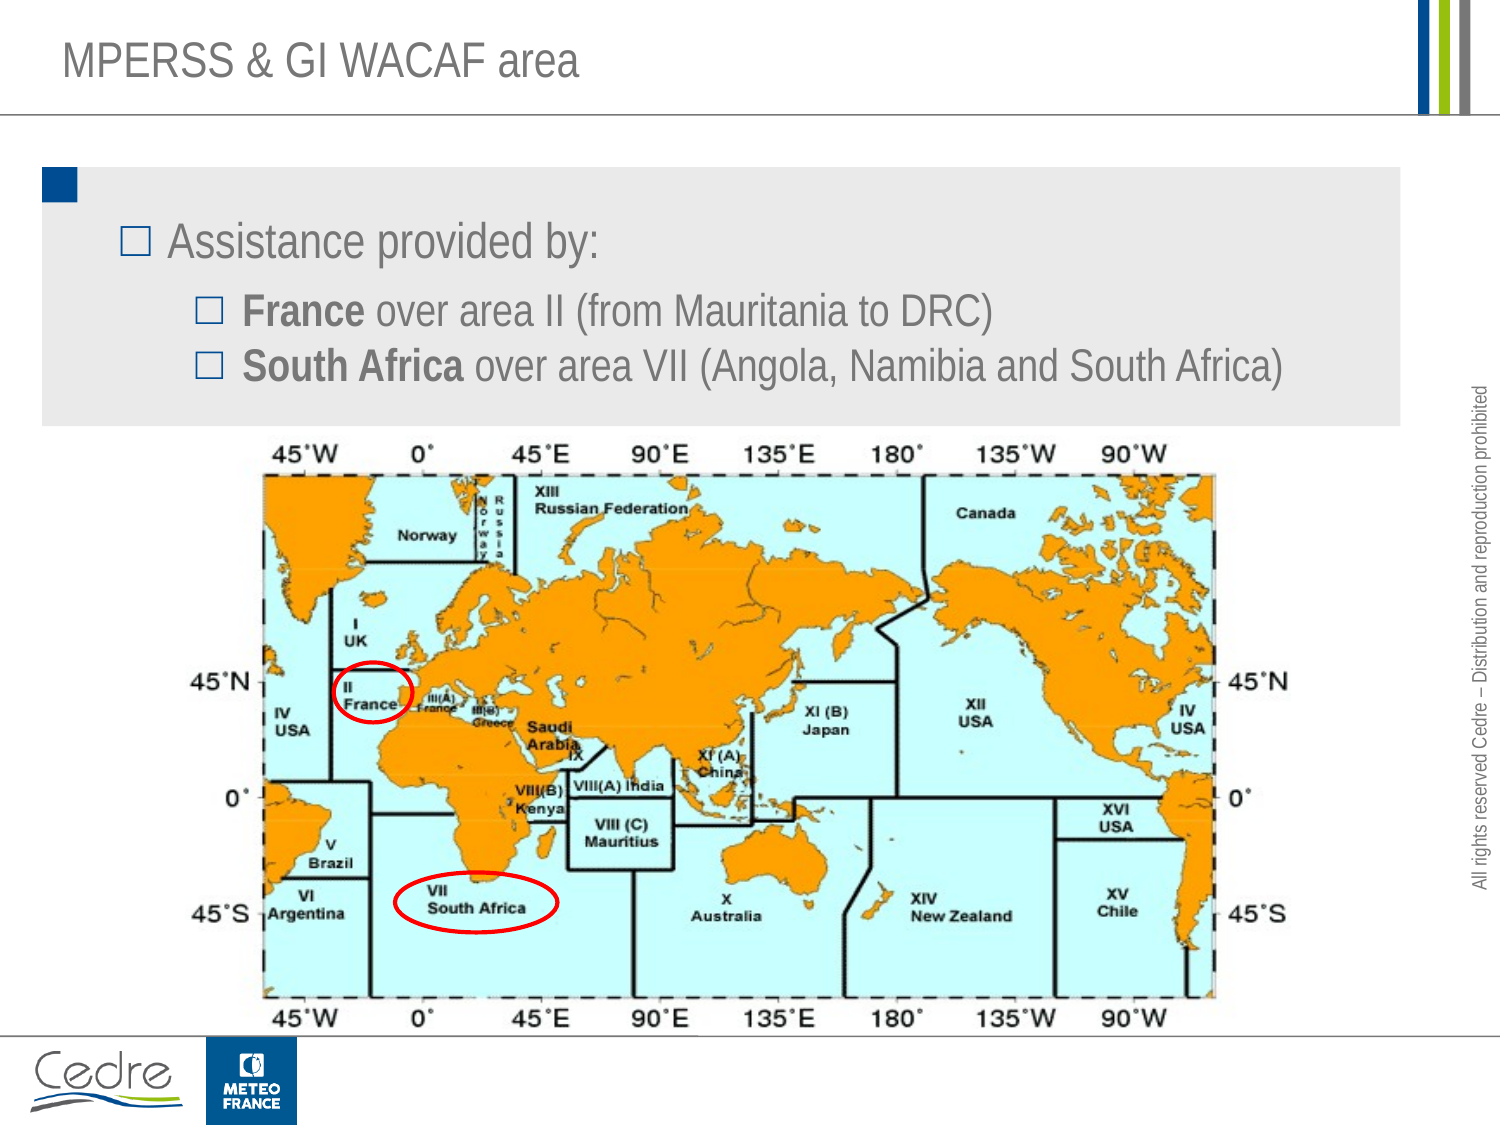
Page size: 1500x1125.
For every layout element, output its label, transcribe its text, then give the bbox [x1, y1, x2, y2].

text_box [40, 165, 80, 204]
text_box MPERSS & GI WACAF area [47, 20, 1430, 95]
picture [185, 434, 1291, 1033]
picture [22, 1042, 188, 1120]
text_box Assistance provided by: France over area II (from Mauritania to DRC) South Africa over area VII (Angola, Namibia and South Africa) [42, 167, 1401, 427]
picture [206, 1037, 297, 1125]
